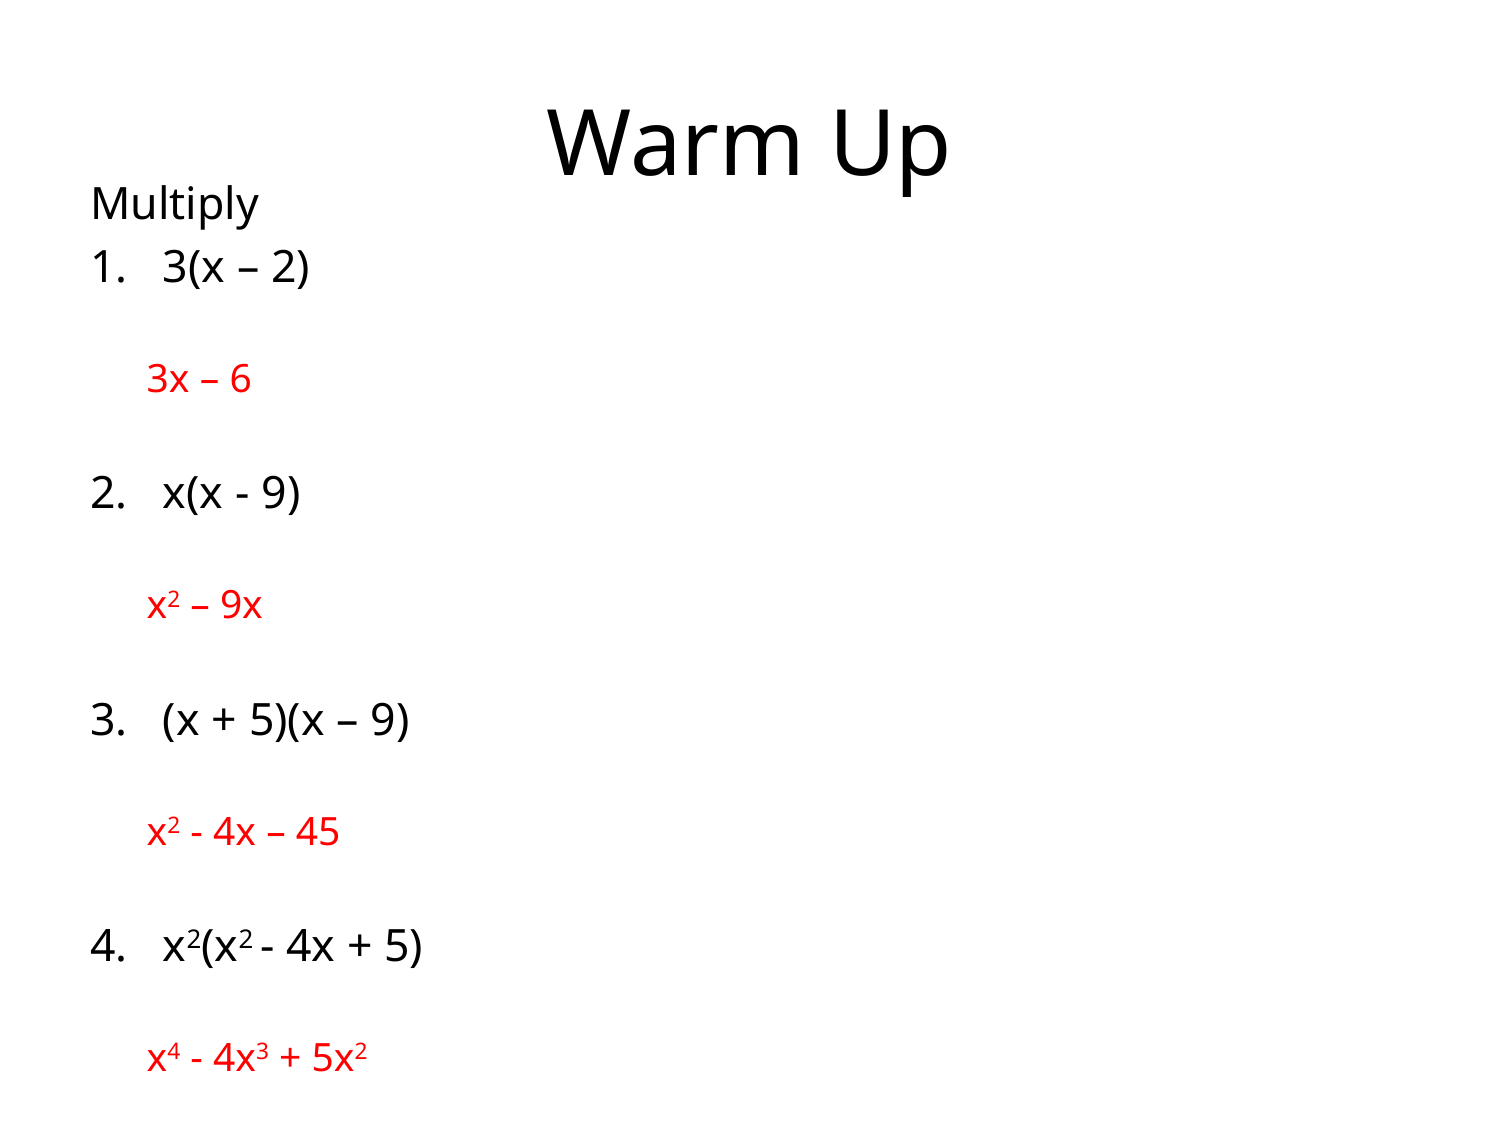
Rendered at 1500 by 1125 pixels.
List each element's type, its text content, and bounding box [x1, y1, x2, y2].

title Warm Up [75, 45, 1425, 167]
list Multiply 3(x – 2) 3x – 6 x(x - 9) x2 – 9x (x + 5)(x – 9) x2 - 4x – 45 x2(x2 - 4x + 5) x4 - 4x3 + 5x2 [75, 167, 1425, 1094]
